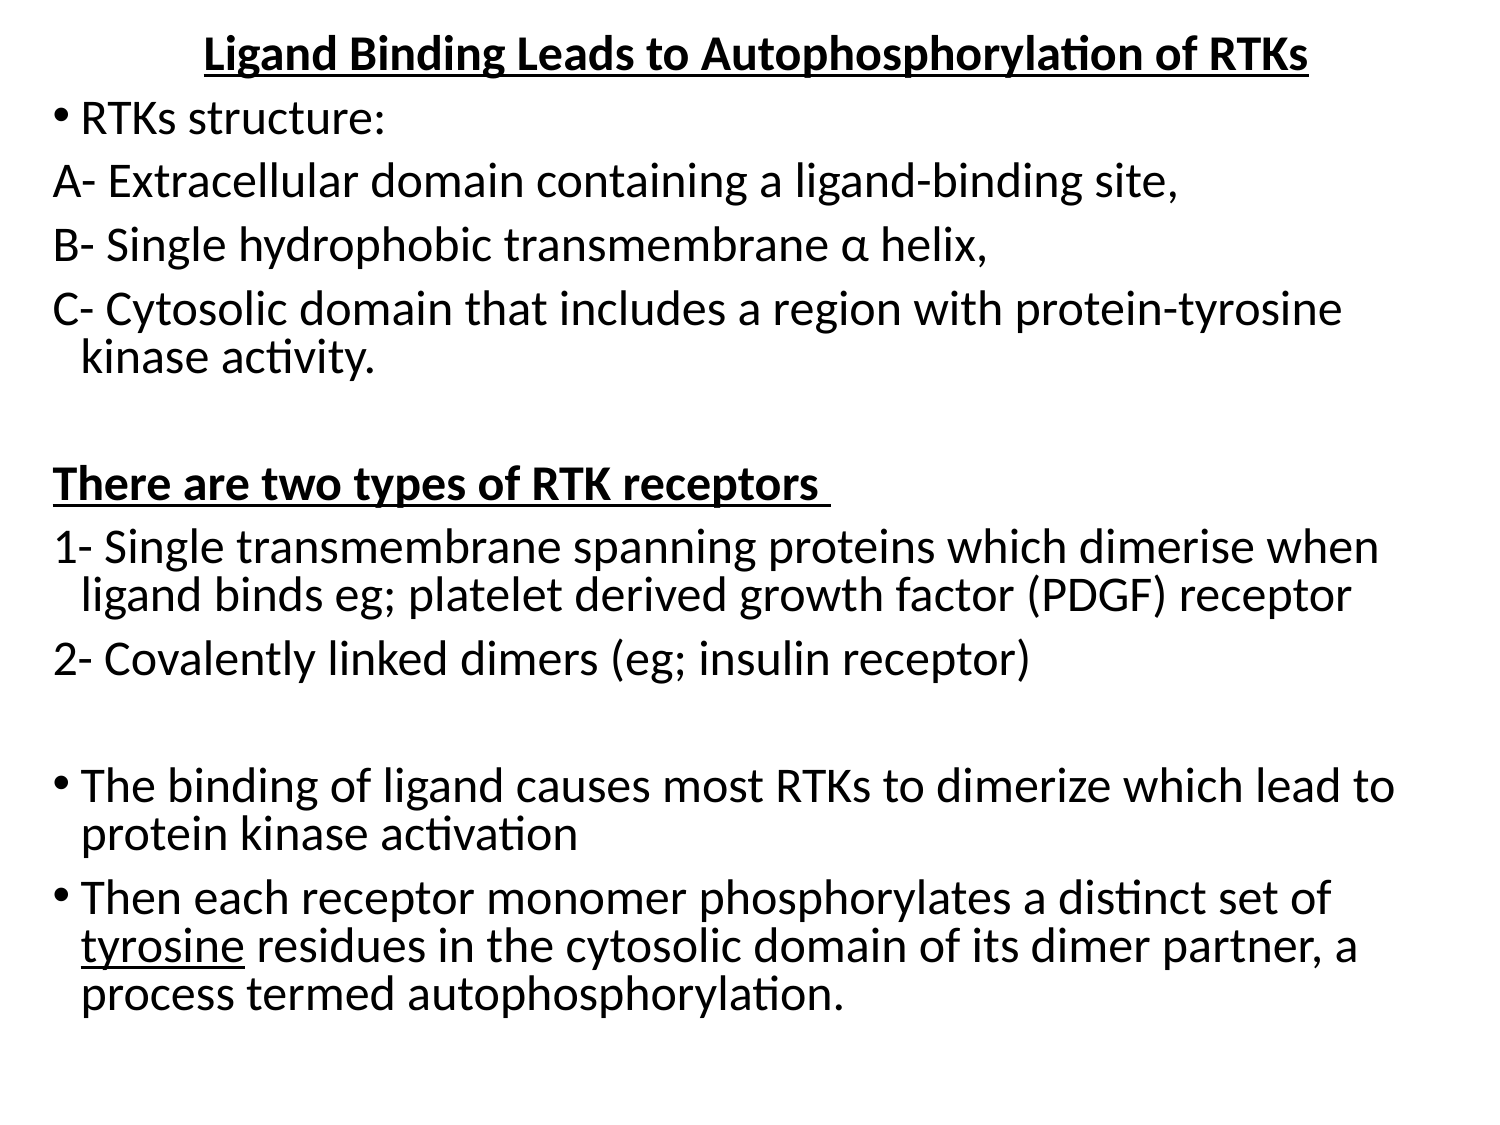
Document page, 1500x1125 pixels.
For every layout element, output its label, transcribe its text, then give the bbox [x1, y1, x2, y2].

list Ligand Binding Leads to Autophosphorylation of RTKs RTKs structure: A- Extracellular domain containing a ligand-binding site, B- Single hydrophobic transmembrane α helix, C- Cytosolic domain that includes a region with protein-tyrosine kinase activity. There are two types of RTK receptors 1- Single transmembrane spanning proteins which dimerise when ligand binds eg; platelet derived growth factor (PDGF) receptor 2- Covalently linked dimers (eg; insulin receptor) The binding of ligand causes most RTKs to dimerize which lead to protein kinase activation Then each receptor monomer phosphorylates a distinct set of tyrosine residues in the cytosolic domain of its dimer partner, a process termed autophosphorylation. [37, 24, 1475, 1088]
